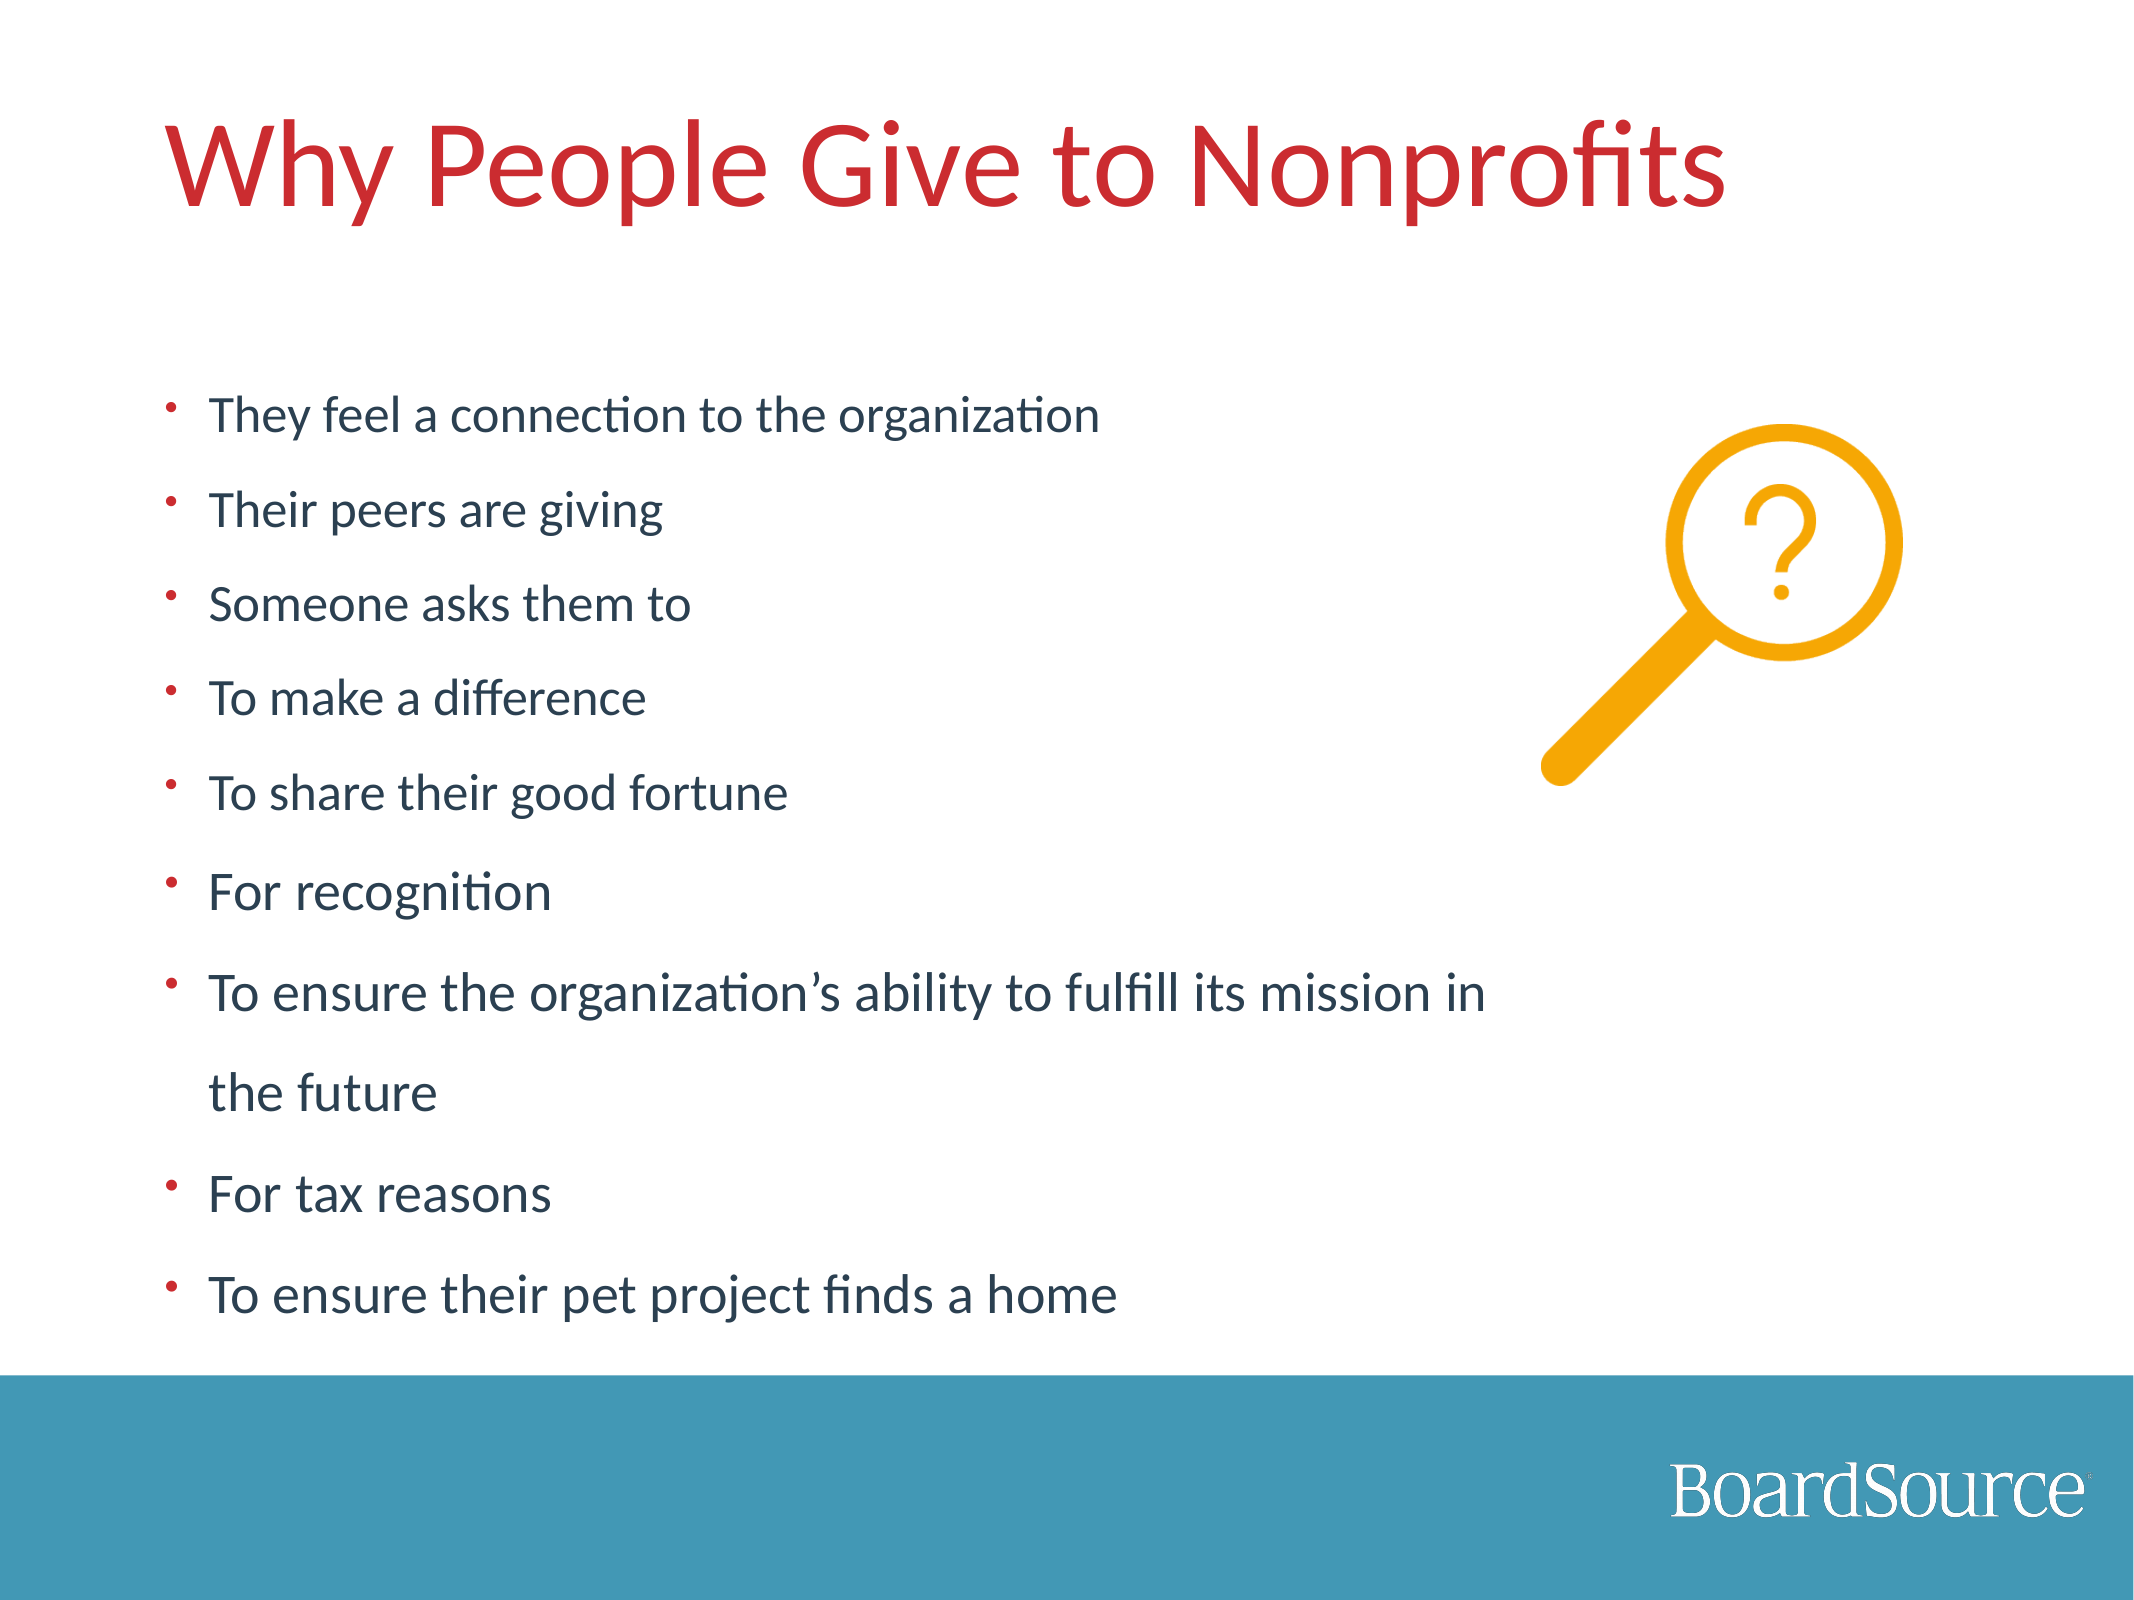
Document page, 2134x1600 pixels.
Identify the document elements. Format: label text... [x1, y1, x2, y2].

picture [1668, 1460, 2098, 1519]
list They feel a connection to the organization Their peers are giving Someone asks them to To make a difference To share their good fortune For recognition To ensure the organization’s ability to fulfill its mission in the future For tax reasons To ensure their pet project finds a home [155, 340, 1543, 1343]
title Why People Give to Nonprofits [155, 72, 1978, 258]
picture [1541, 424, 1903, 786]
